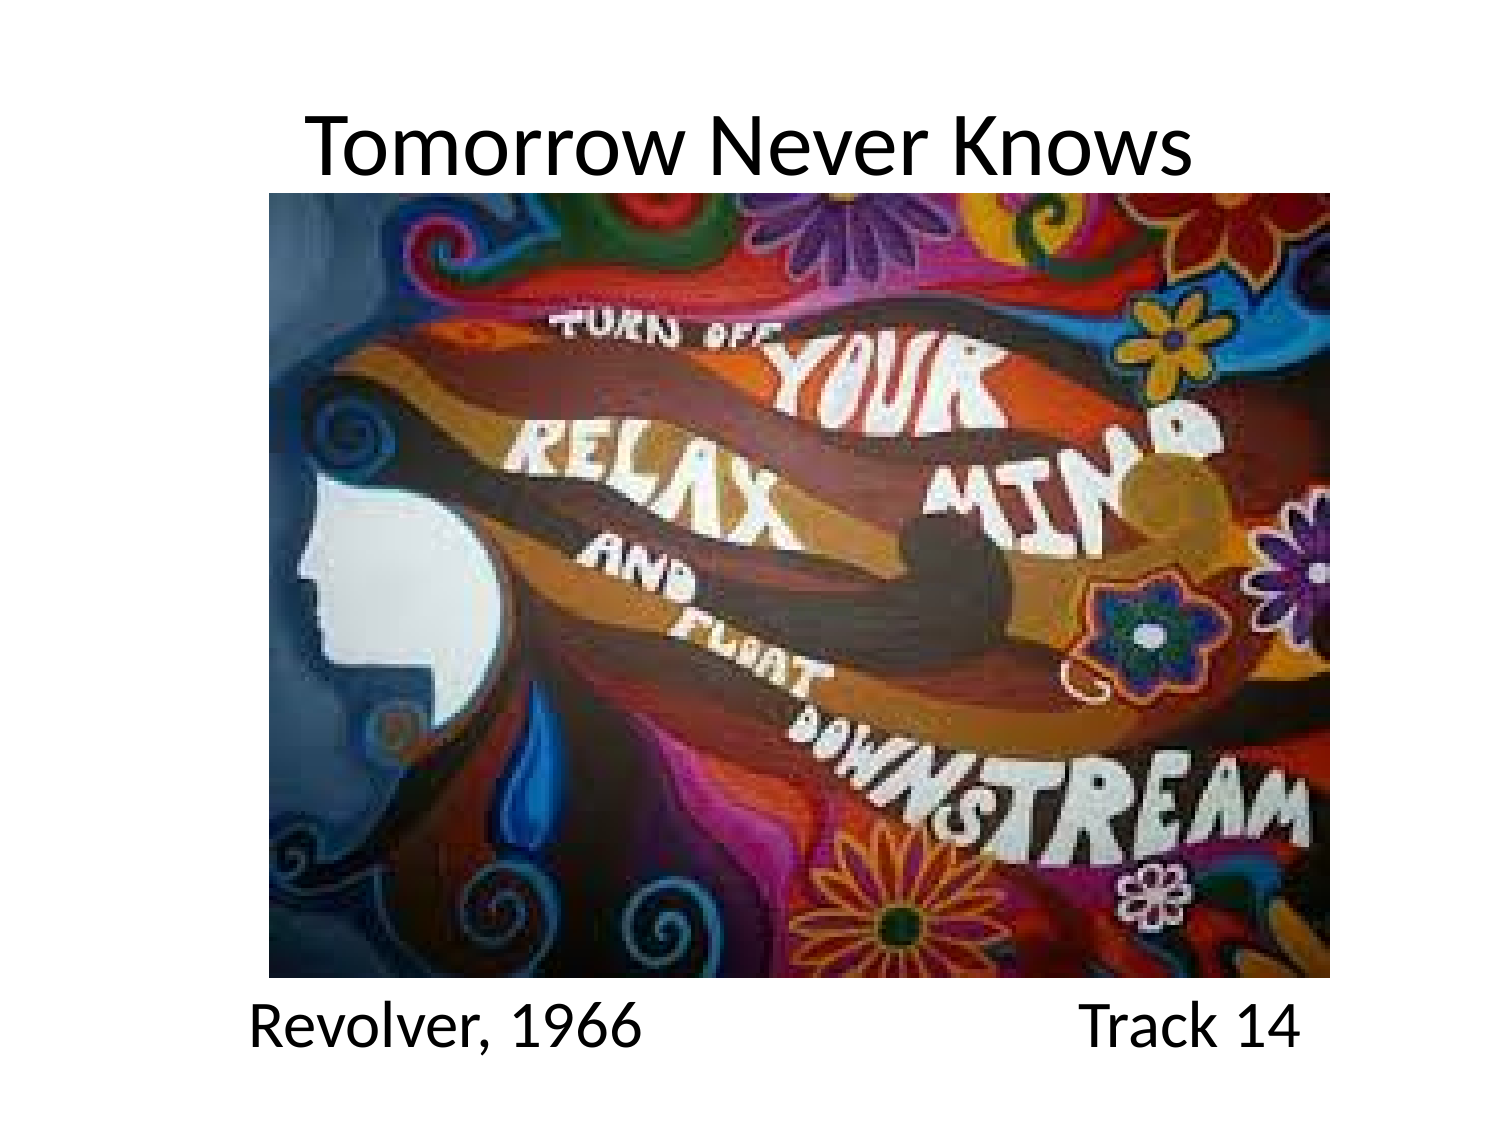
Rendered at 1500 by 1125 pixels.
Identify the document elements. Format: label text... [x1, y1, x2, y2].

text_box Revolver, 1966 Track 14 [233, 973, 1317, 1069]
picture [268, 193, 1331, 978]
title Tomorrow Never Knows [75, 45, 1425, 233]
